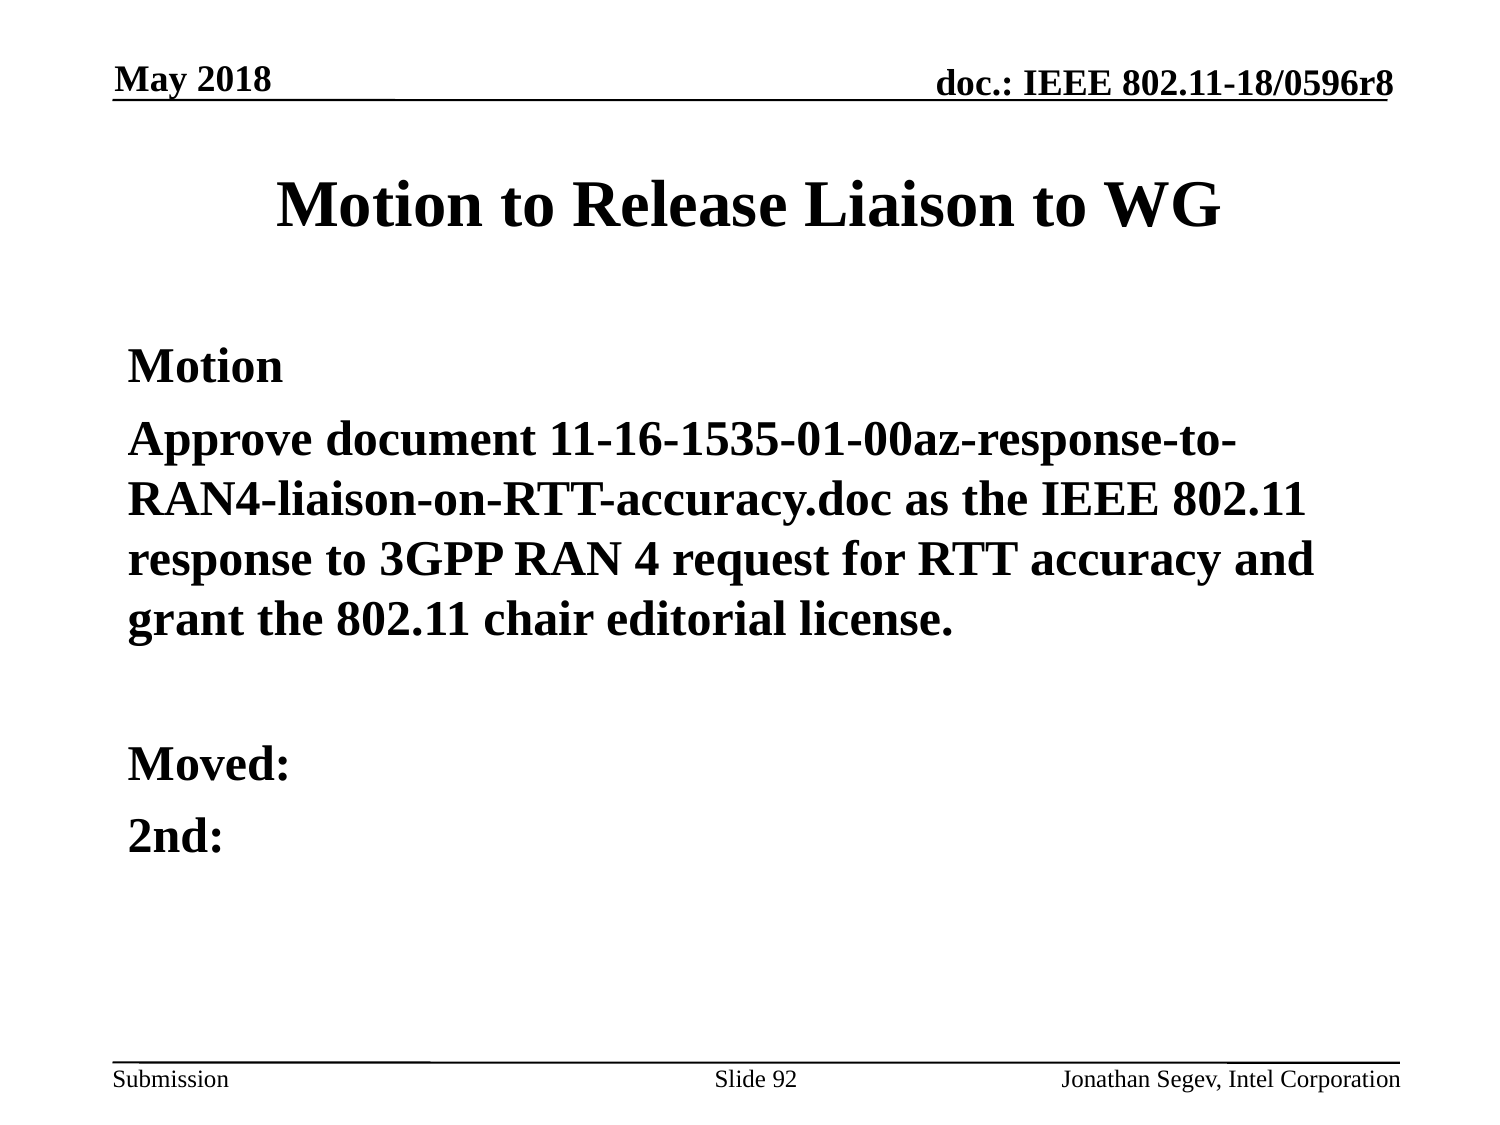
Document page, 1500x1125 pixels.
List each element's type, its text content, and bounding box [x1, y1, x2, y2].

title Motion to Release Liaison to WG [112, 112, 1388, 288]
footer Jonathan Segev, Intel Corporation [878, 1061, 1402, 1093]
list Motion Approve document 11-16-1535-01-00az-response-to-RAN4-liaison-on-RTT-accuracy.doc as the IEEE 802.11 response to 3GPP RAN 4 request for RTT accuracy and grant the 802.11 chair editorial license. Moved: 2nd: [112, 324, 1388, 1000]
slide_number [114, 54, 423, 100]
slide_number Slide 92 [712, 1061, 800, 1123]
